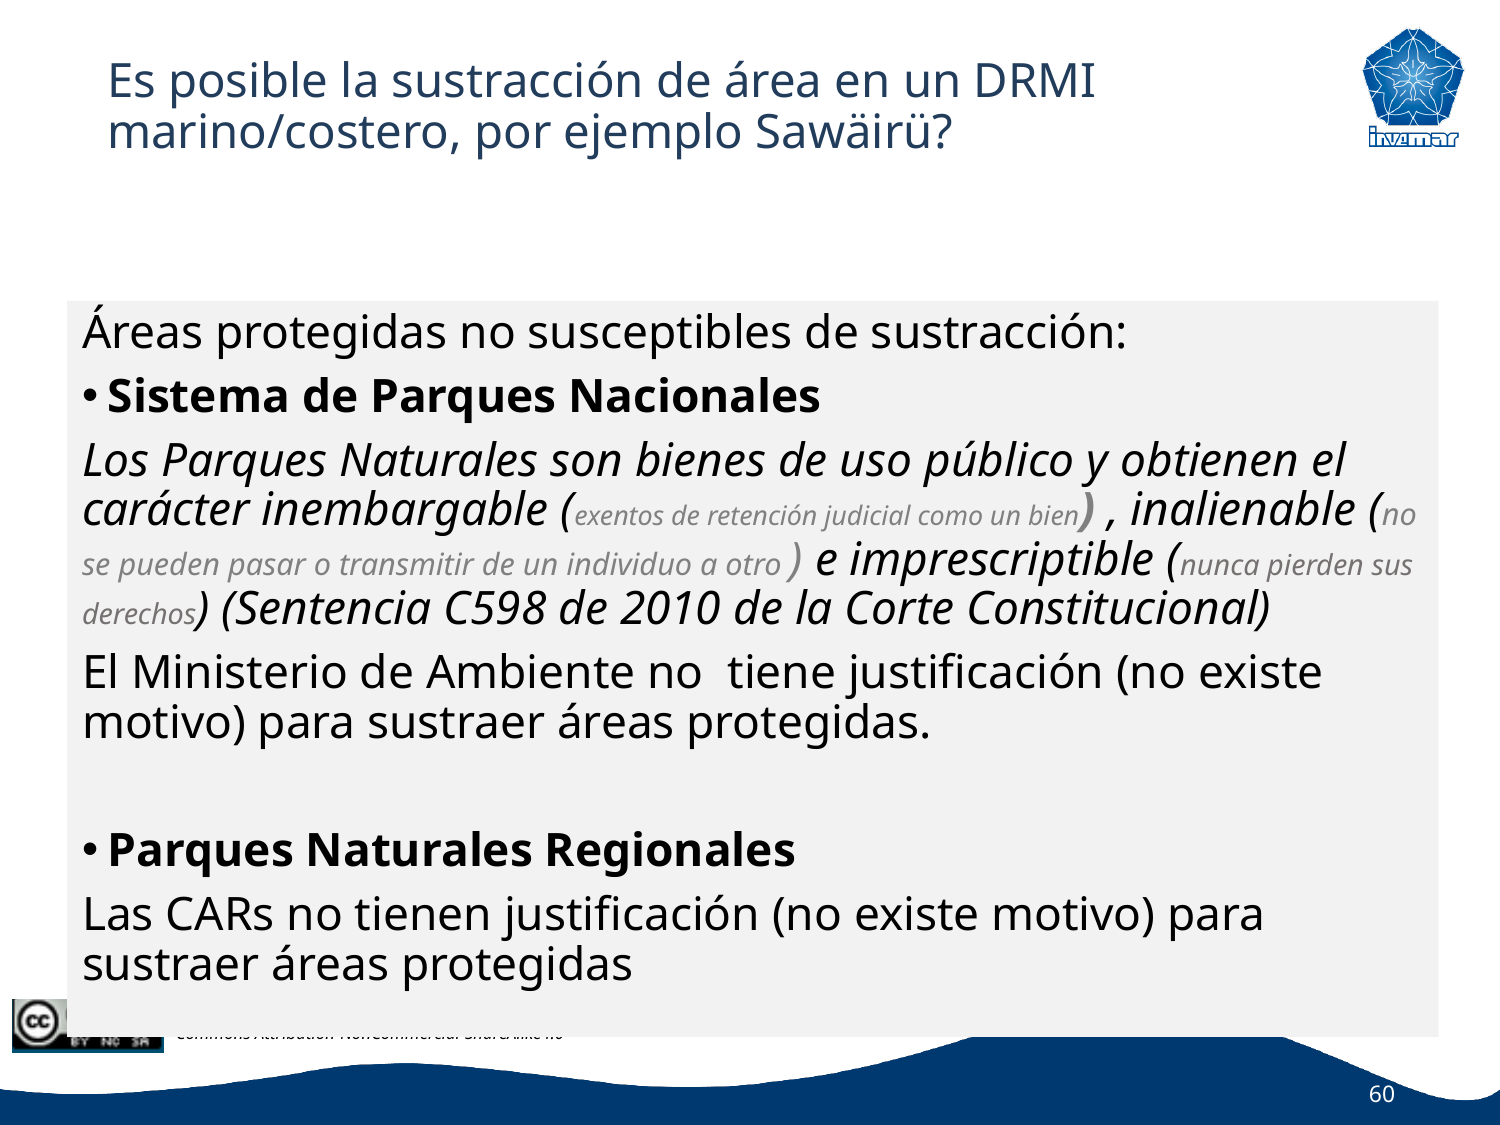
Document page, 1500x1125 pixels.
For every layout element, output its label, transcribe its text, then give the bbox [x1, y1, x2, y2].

text_box Es posible la sustracción de área en un DRMI marino/costero, por ejemplo Sawäirü? [92, 48, 1383, 224]
picture [0, 998, 1500, 1125]
slide_number 60 [1333, 1065, 1411, 1125]
picture [1357, 23, 1469, 151]
list Áreas protegidas no susceptibles de sustracción: Sistema de Parques Nacionales Los Parques Naturales son bienes de uso público y obtienen el carácter inembargable (exentos de retención judicial como un bien) , inalienable (no se pueden pasar o transmitir de un individuo a otro ) e imprescriptible (nunca pierden sus derechos) (Sentencia C598 de 2010 de la Corte Constitucional) El Ministerio de Ambiente no tiene justificación (no existe motivo) para sustraer áreas protegidas. Parques Naturales Regionales Las CARs no tienen justificación (no existe motivo) para sustraer áreas protegidas [67, 300, 1439, 1037]
picture [12, 999, 160, 1048]
